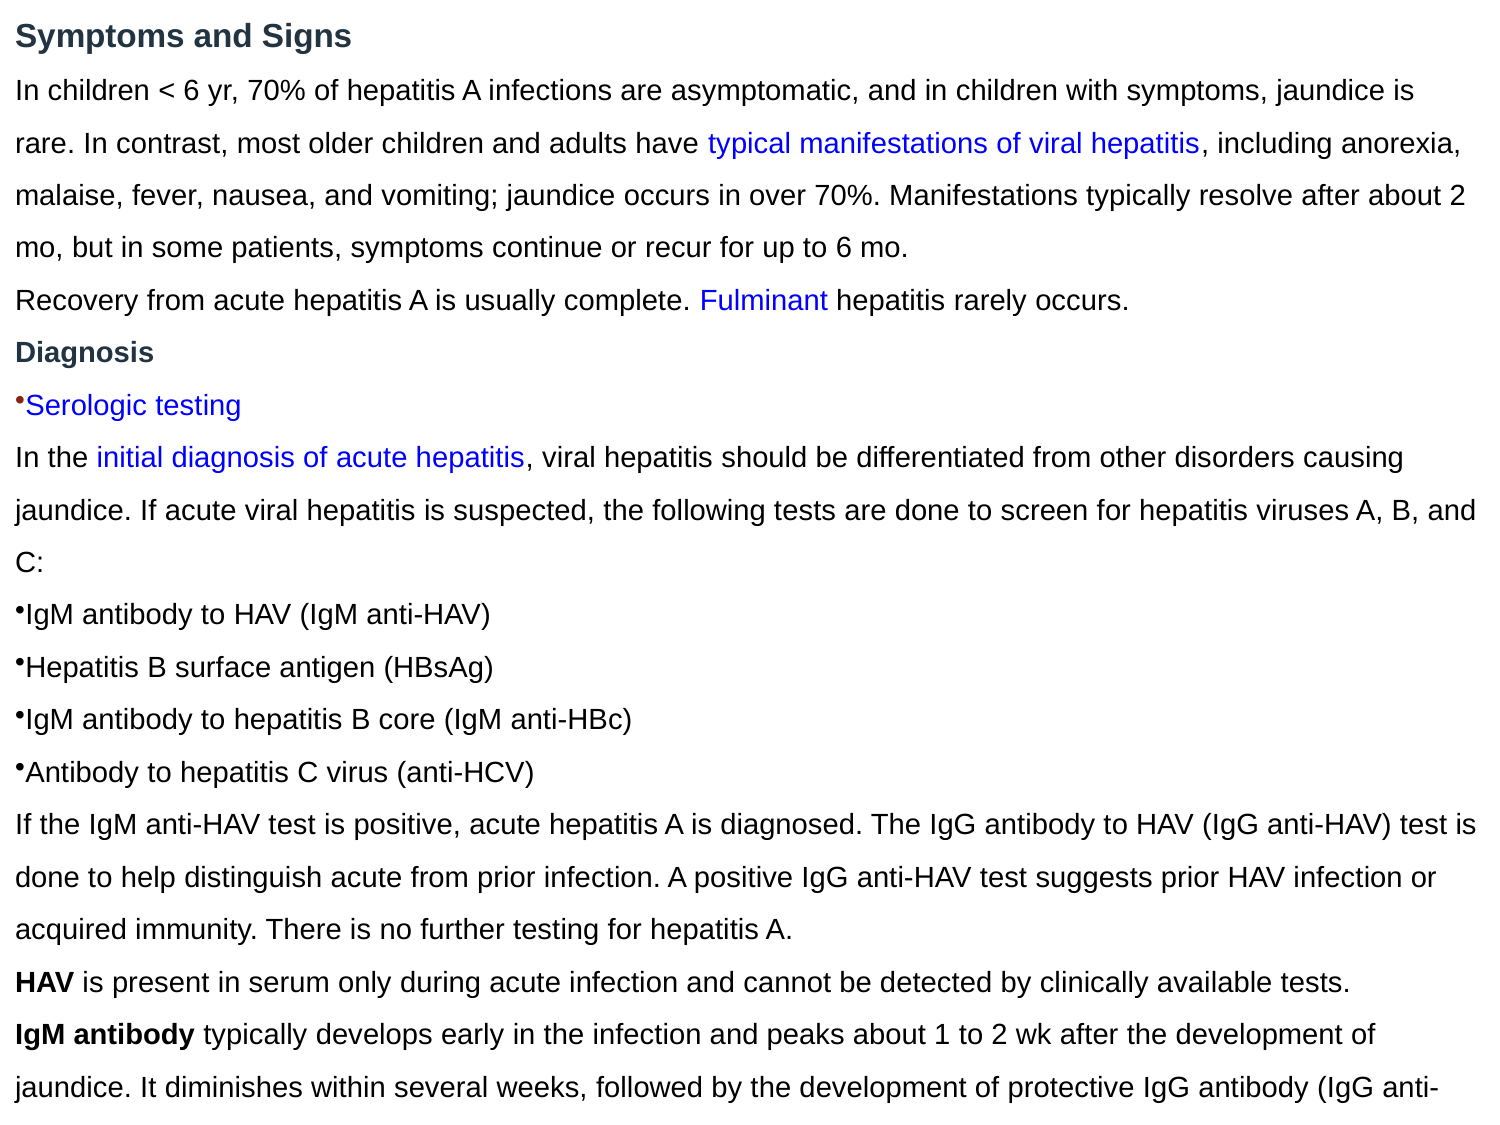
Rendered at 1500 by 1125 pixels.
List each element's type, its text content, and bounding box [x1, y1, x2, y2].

text_box Symptoms and Signs In children < 6 yr, 70% of hepatitis A infections are asymptomatic, and in children with symptoms, jaundice is rare. In contrast, most older children and adults have typical manifestations of viral hepatitis, including anorexia, malaise, fever, nausea, and vomiting; jaundice occurs in over 70%. Manifestations typically resolve after about 2 mo, but in some patients, symptoms continue or recur for up to 6 mo. Recovery from acute hepatitis A is usually complete. Fulminant hepatitis rarely occurs. Diagnosis Serologic testing In the initial diagnosis of acute hepatitis, viral hepatitis should be differentiated from other disorders causing jaundice. If acute viral hepatitis is suspected, the following tests are done to screen for hepatitis viruses A, B, and C: IgM antibody to HAV (IgM anti-HAV) Hepatitis B surface antigen (HBsAg) IgM antibody to hepatitis B core (IgM anti-HBc) Antibody to hepatitis C virus (anti-HCV) If the IgM anti-HAV test is positive, acute hepatitis A is diagnosed. The IgG antibody to HAV (IgG anti-HAV) test is done to help distinguish acute from prior infection. A positive IgG anti-HAV test suggests prior HAV infection or acquired immunity. There is no further testing for hepatitis A. HAV is present in serum only during acute infection and cannot be detected by clinically available tests. IgM antibody typically develops early in the infection and peaks about 1 to 2 wk after the development of jaundice. It diminishes within several weeks, followed by the development of protective IgG antibody (IgG anti-HAV), which persists usually for life. Thus, IgM antibody is a marker of acute infection, whereas IgG anti-HAV indicates only previous exposure to HAV and immunity to recurrent infection. [0, 6, 1500, 1125]
